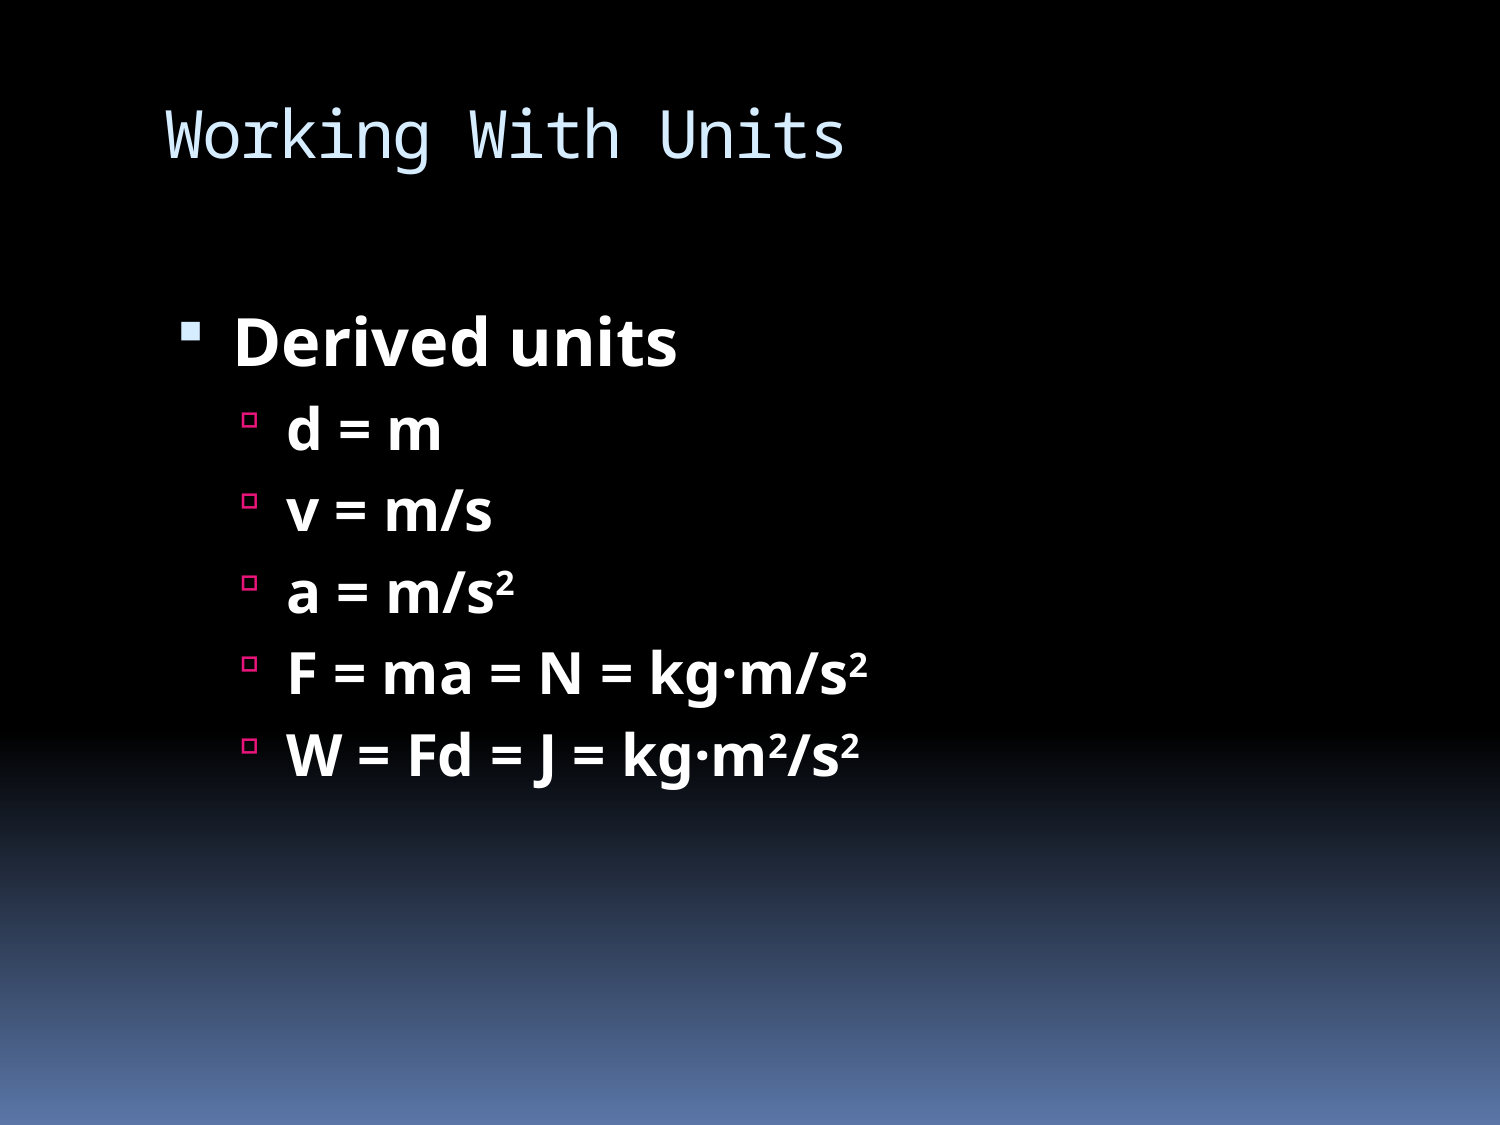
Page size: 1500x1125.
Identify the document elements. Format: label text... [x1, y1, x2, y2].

list Derived units d = m v = m/s a = m/s2 F = ma = N = kg·m/s2 W = Fd = J = kg·m2/s2 [150, 292, 1425, 1043]
title Working With Units [150, 83, 1425, 234]
